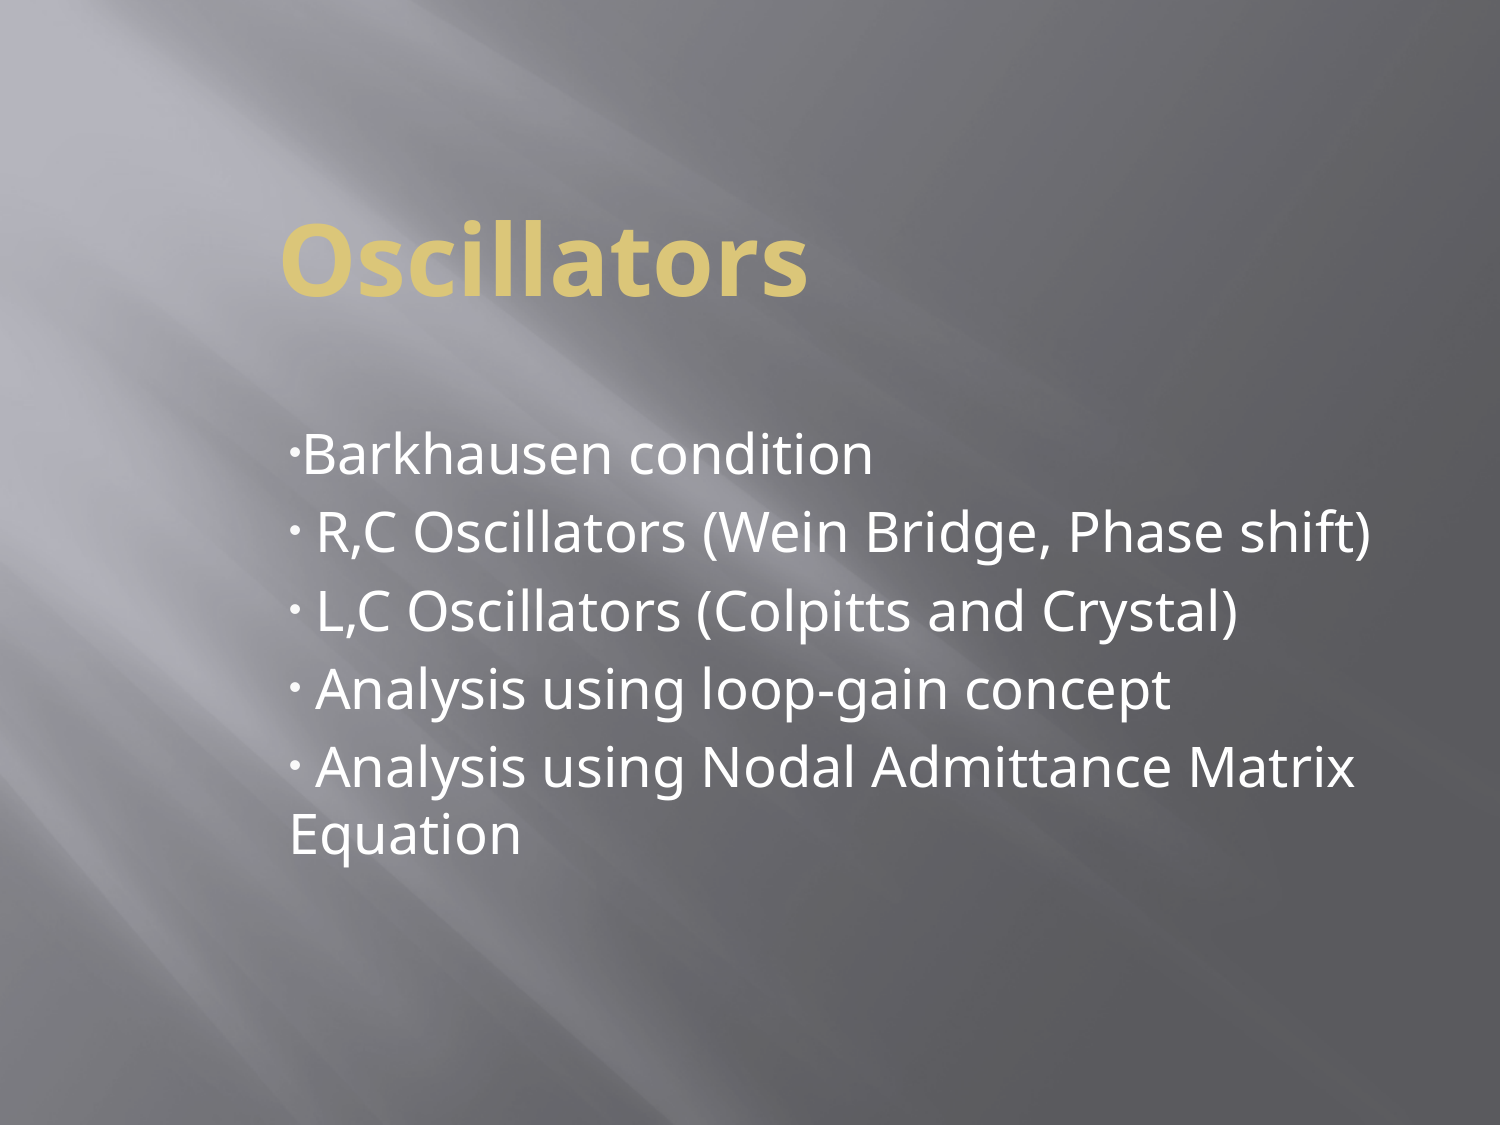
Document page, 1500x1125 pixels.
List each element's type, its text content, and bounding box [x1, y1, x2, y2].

title Oscillators [262, 99, 1425, 317]
list Barkhausen condition R,C Oscillators (Wein Bridge, Phase shift) L,C Oscillators (Colpitts and Crystal) Analysis using loop-gain concept Analysis using Nodal Admittance Matrix Equation [262, 411, 1425, 926]
